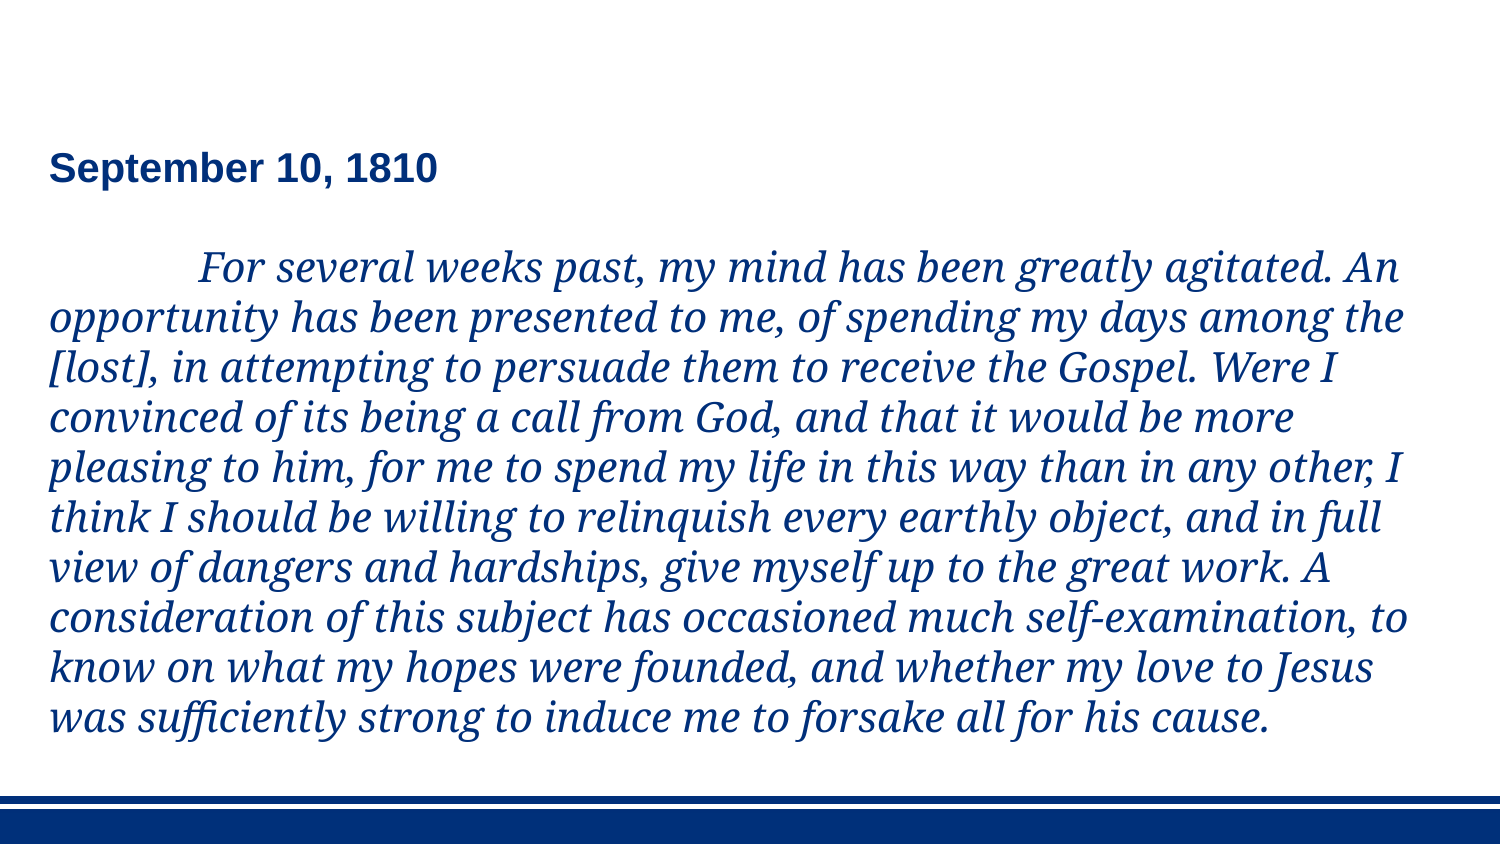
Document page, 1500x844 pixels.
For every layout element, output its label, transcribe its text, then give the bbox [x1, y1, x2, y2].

text_box September 10, 1810 For several weeks past, my mind has been greatly agitated. An opportunity has been presented to me, of spending my days among the [lost], in attempting to persuade them to receive the Gospel. Were I convinced of its being a call from God, and that it would be more pleasing to him, for me to spend my life in this way than in any other, I think I should be willing to relinquish every earthly object, and in full view of dangers and hardships, give myself up to the great work. A consideration of this subject has occasioned much self-examination, to know on what my hopes were founded, and whether my love to Jesus was sufficiently strong to induce me to forsake all for his cause. [34, 133, 1455, 799]
picture [0, 0, 1500, 844]
